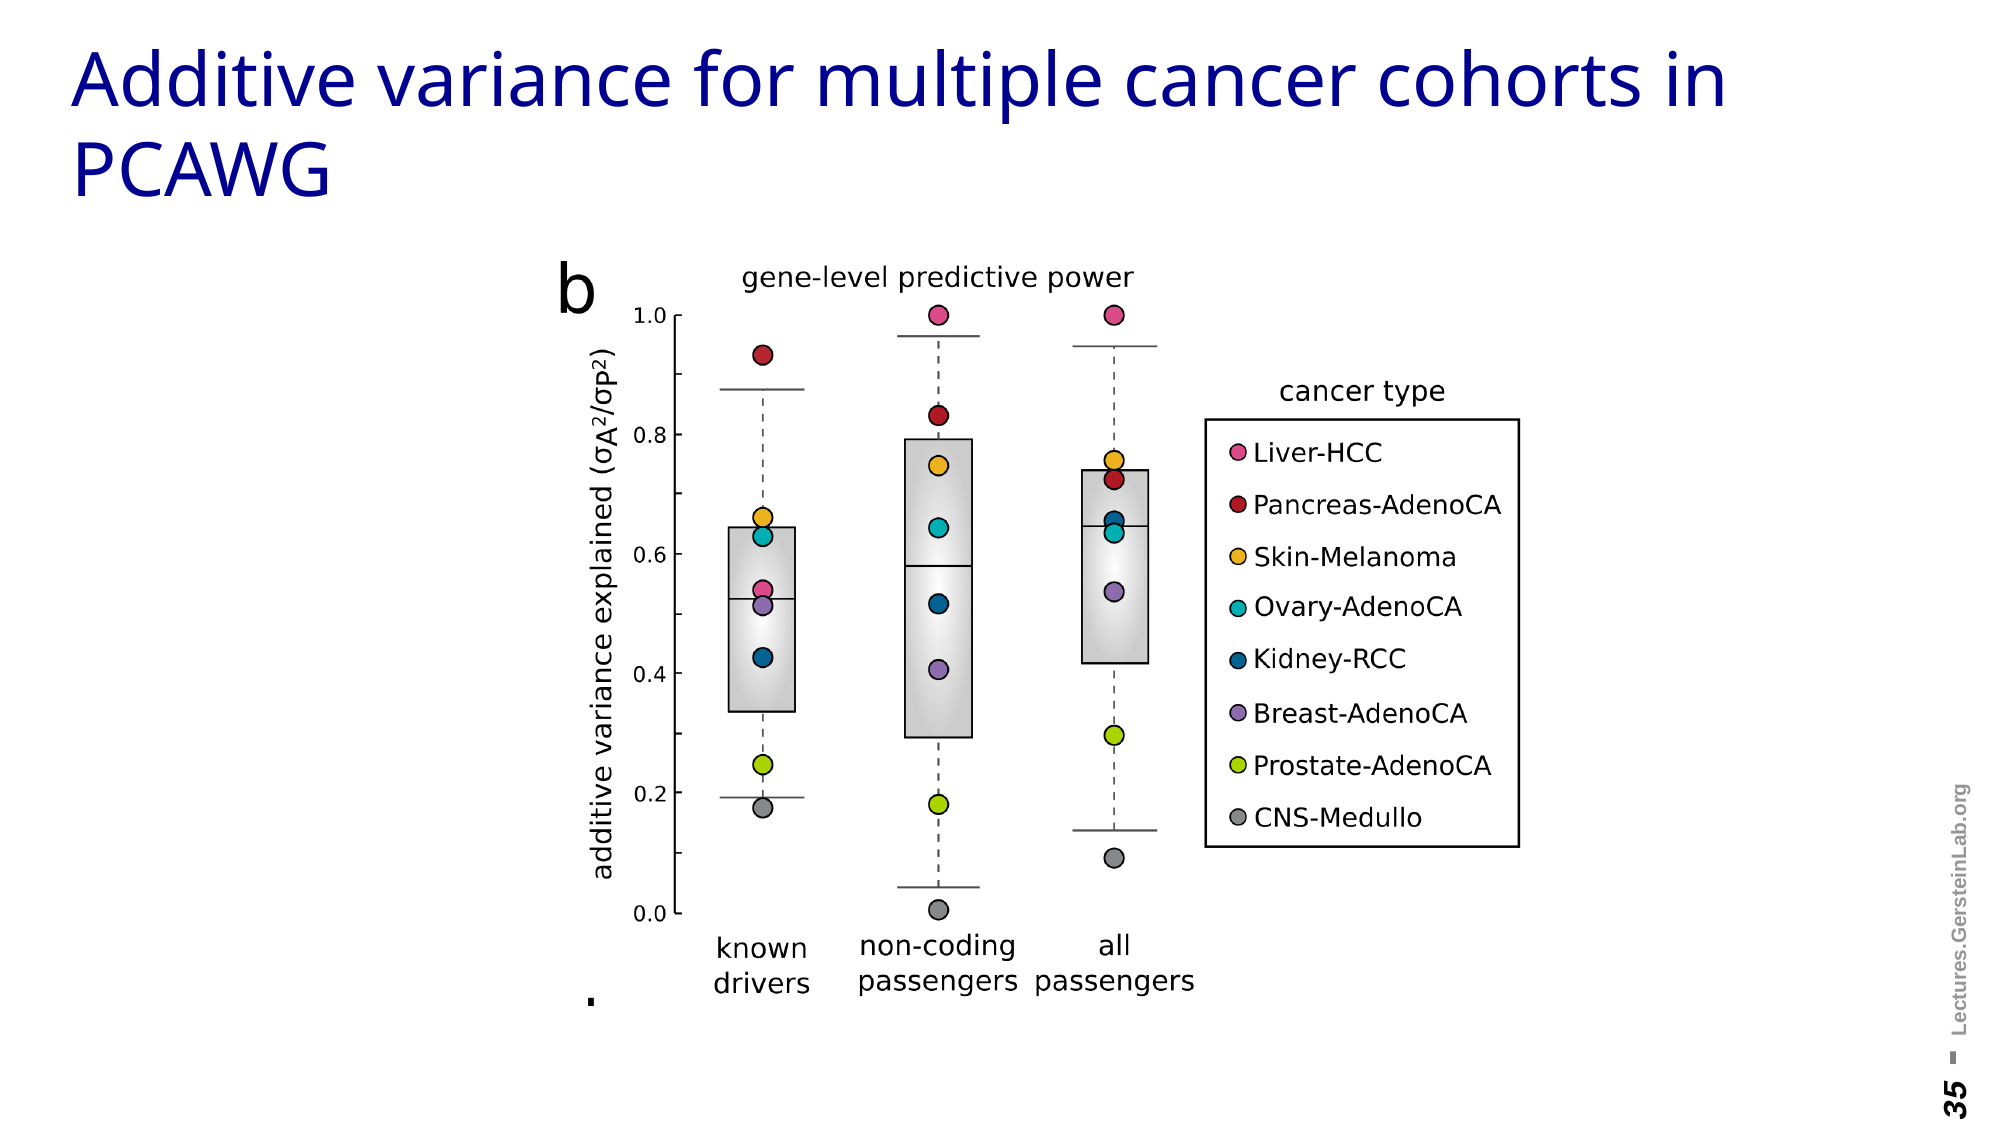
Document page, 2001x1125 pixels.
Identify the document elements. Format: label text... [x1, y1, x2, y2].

text_box Additive variance for multiple cancer cohorts in PCAWG [56, 28, 1970, 216]
picture [553, 238, 1577, 1006]
